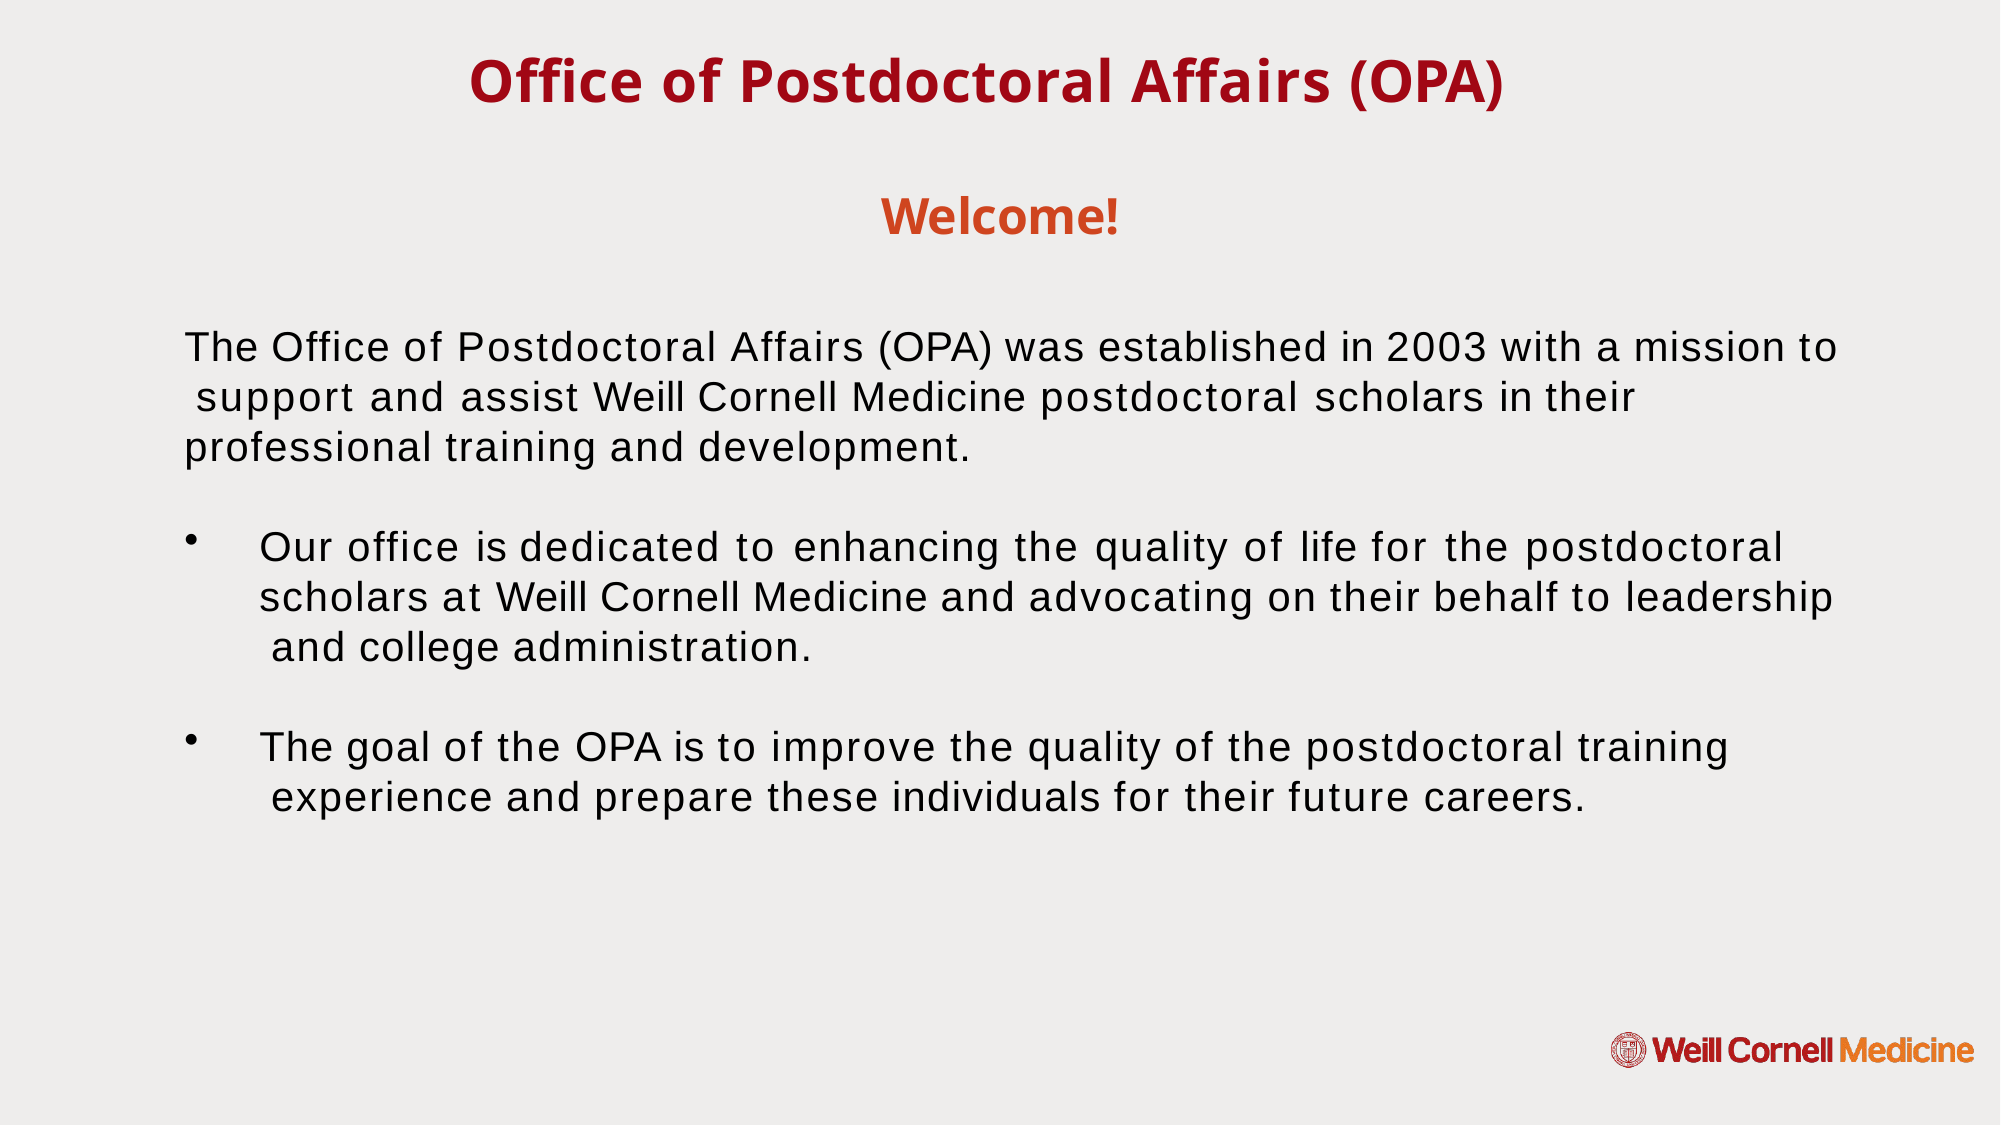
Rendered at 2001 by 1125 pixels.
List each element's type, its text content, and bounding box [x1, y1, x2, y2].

picture [1586, 1006, 1999, 1092]
title Office of Postdoctoral Affairs (OPA) [466, 42, 1534, 183]
text_box Welcome! The Office of Postdoctoral Affairs (OPA) was established in 2003 with a mission to support and assist Weill Cornell Medicine postdoctoral scholars in their professional training and development. Our office is dedicated to enhancing the quality of life for the postdoctoral scholars at Weill Cornell Medicine and advocating on their behalf to leadership and college administration. The goal of the OPA is to improve the quality of the postdoctoral training experience and prepare these individuals for their future careers. [182, 183, 1852, 820]
